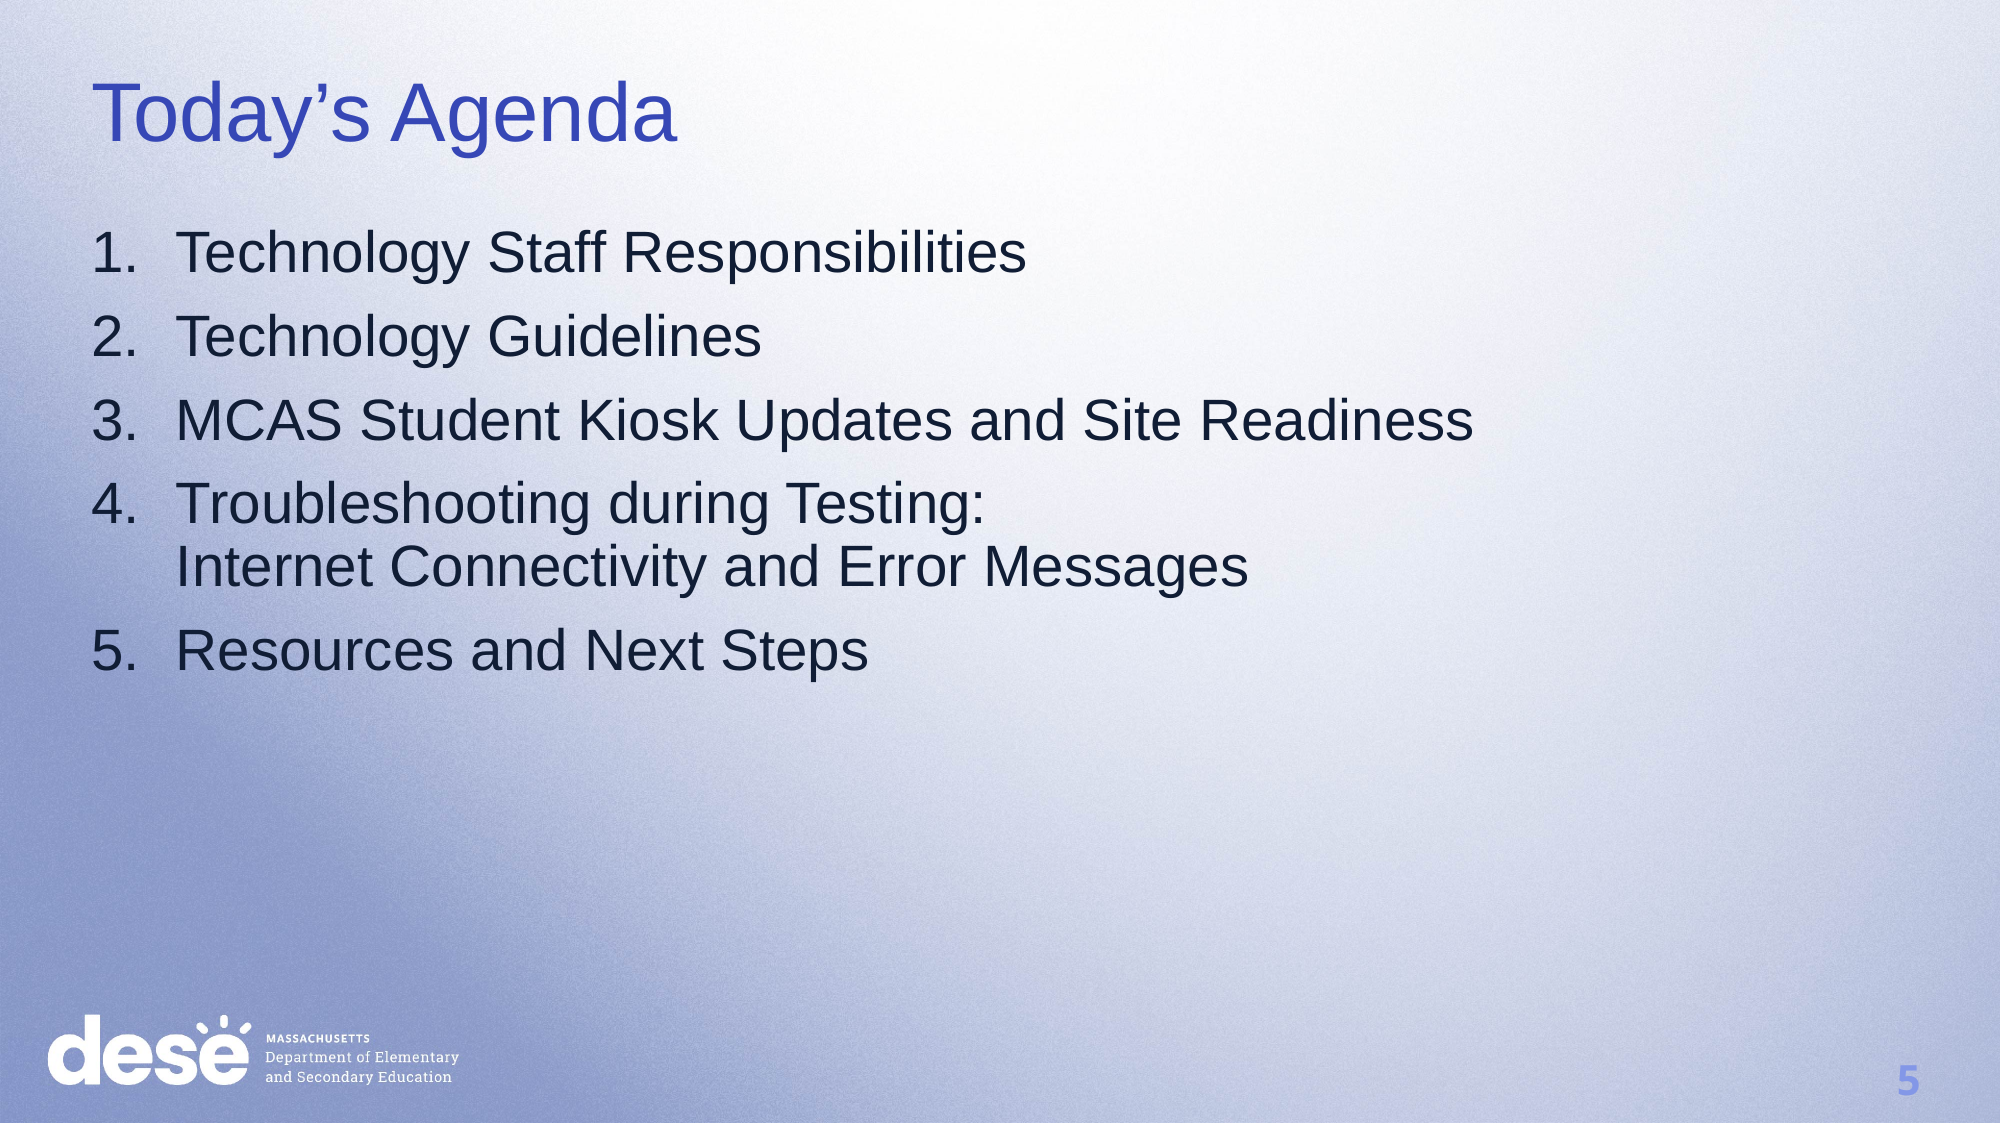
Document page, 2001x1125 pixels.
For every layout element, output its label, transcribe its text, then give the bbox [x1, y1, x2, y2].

title Today’s Agenda [76, 35, 1880, 168]
picture [0, 0, 2000, 1123]
list Technology Staff Responsibilities Technology Guidelines MCAS Student Kiosk Updates and Site Readiness Troubleshooting during Testing: Internet Connectivity and Error Messages Resources and Next Steps [76, 214, 1926, 889]
